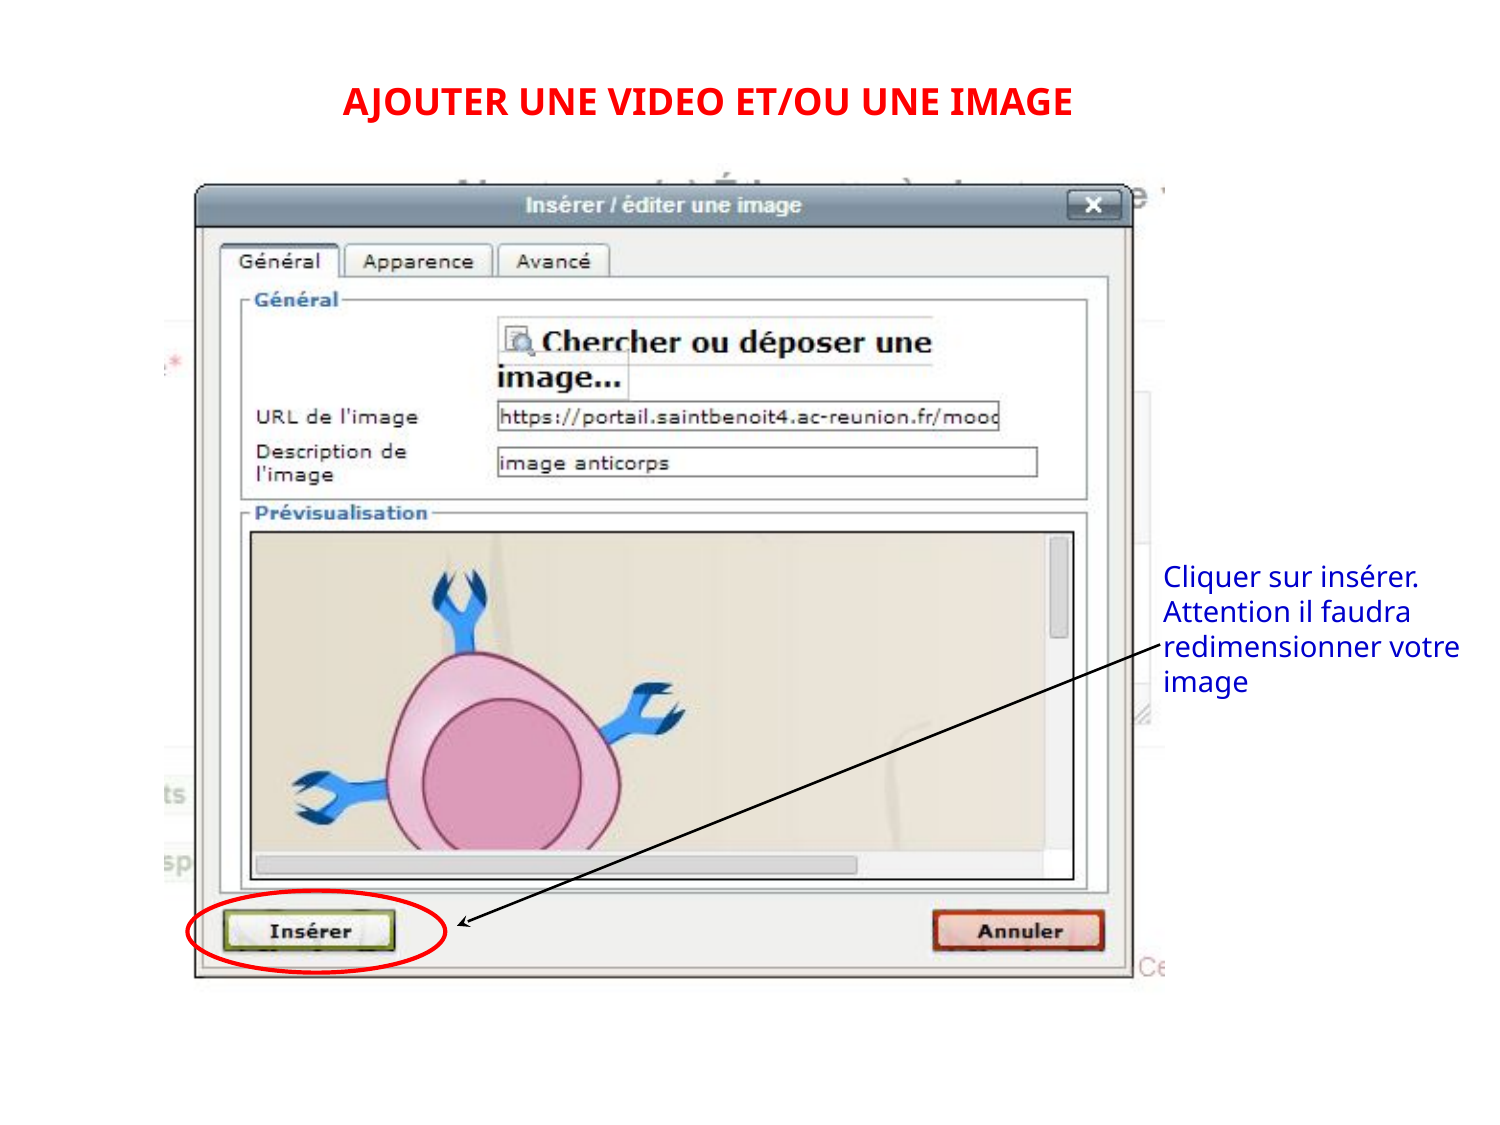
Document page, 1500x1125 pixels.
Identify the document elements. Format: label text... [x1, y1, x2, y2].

picture [163, 163, 1166, 997]
text_box AJOUTER UNE VIDEO ET/OU UNE IMAGE [328, 70, 1278, 130]
text_box Cliquer sur insérer. Attention il faudra redimensionner votre image [1170, 550, 1477, 706]
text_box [456, 644, 1161, 927]
